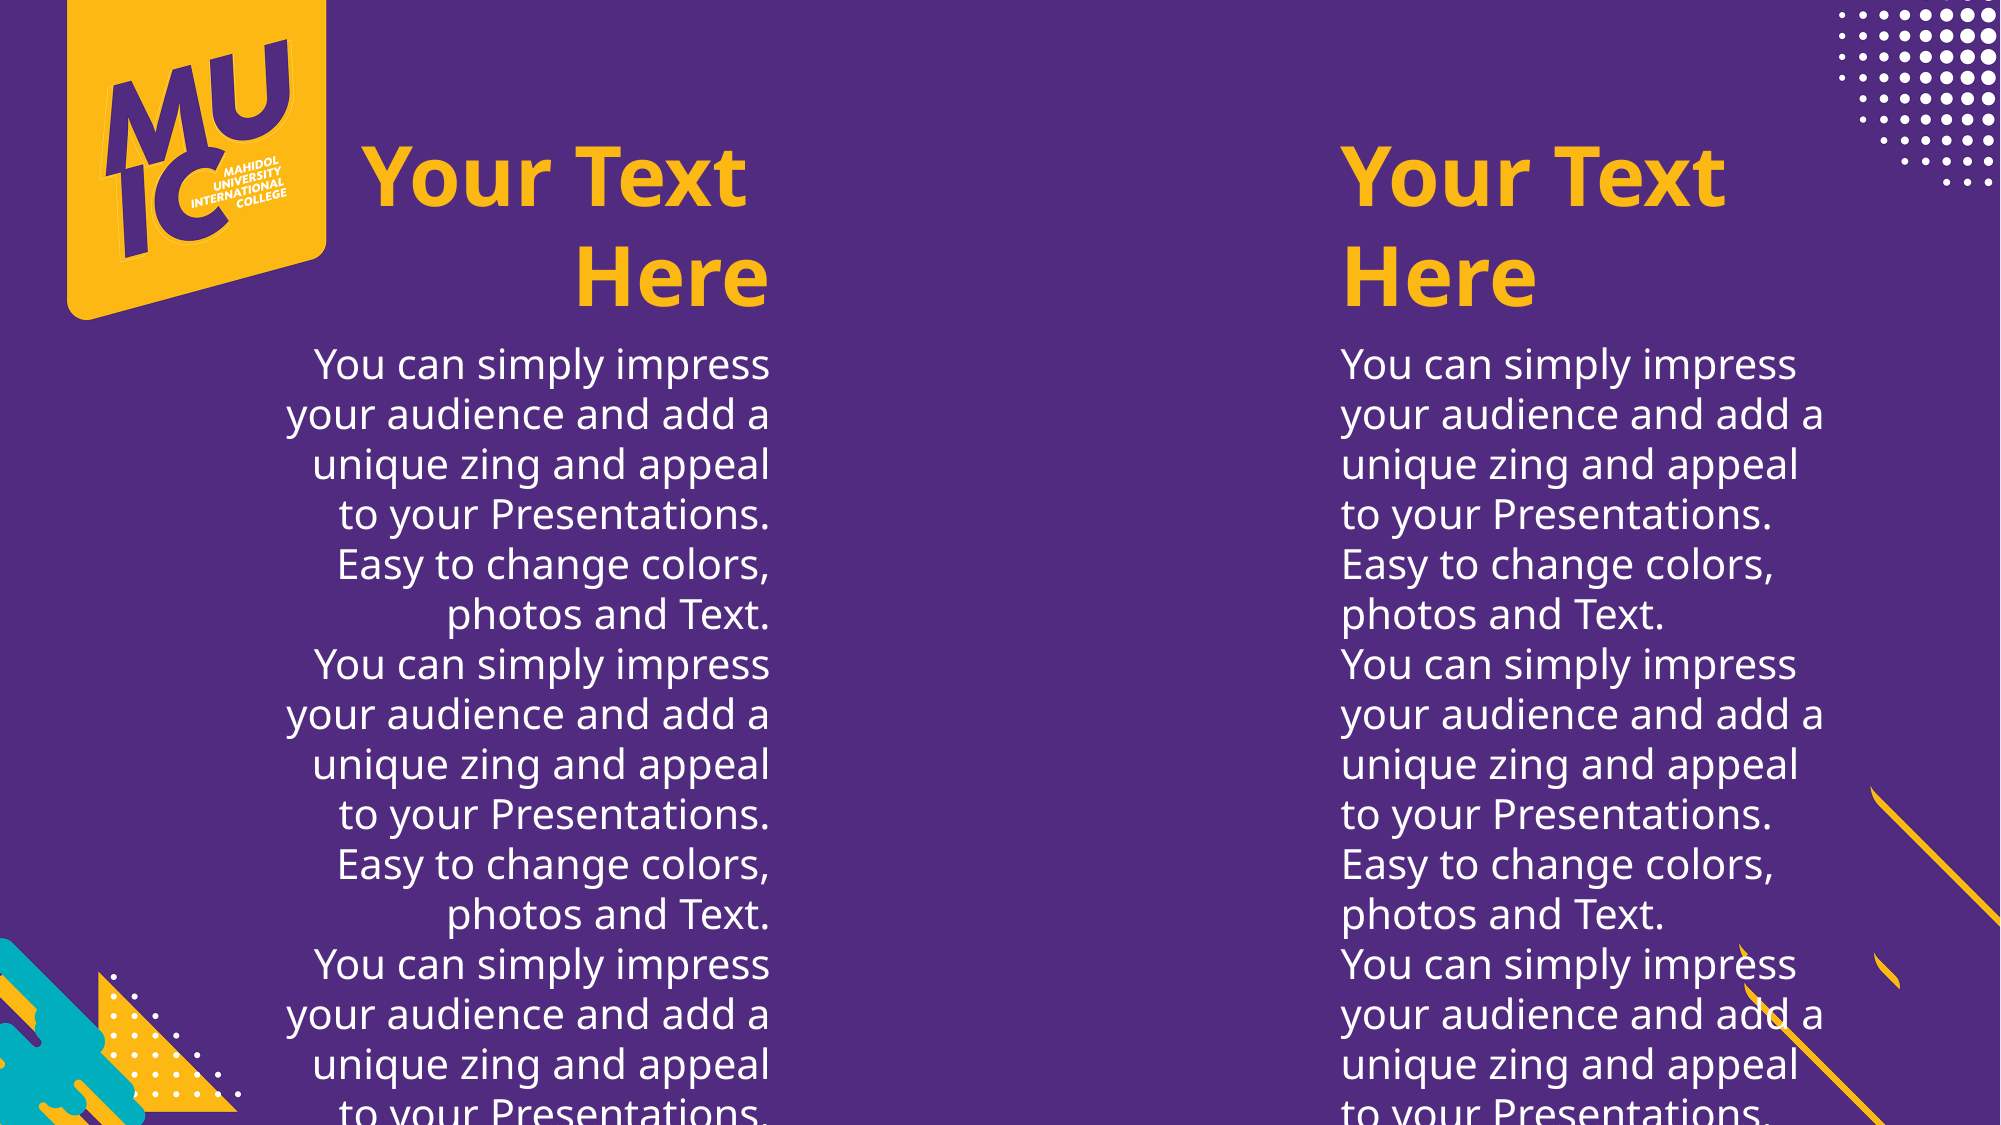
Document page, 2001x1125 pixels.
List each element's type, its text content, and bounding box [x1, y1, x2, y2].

text_box You can simply impress your audience and add a unique zing and appeal to your Presentations. Easy to change colors, photos and Text. You can simply impress your audience and add a unique zing and appeal to your Presentations. Easy to change colors, photos and Text. You can simply impress your audience and add a unique zing and appeal to your Presentations. Easy to change colors, photos and Text. [264, 330, 786, 1125]
text_box Your Text Here [1325, 115, 1847, 330]
text_box Your Text Here [264, 115, 786, 330]
text_box You can simply impress your audience and add a unique zing and appeal to your Presentations. Easy to change colors, photos and Text. You can simply impress your audience and add a unique zing and appeal to your Presentations. Easy to change colors, photos and Text. You can simply impress your audience and add a unique zing and appeal to your Presentations. Easy to change colors, photos and Text. [1325, 330, 1847, 1125]
picture [0, 0, 2001, 1125]
